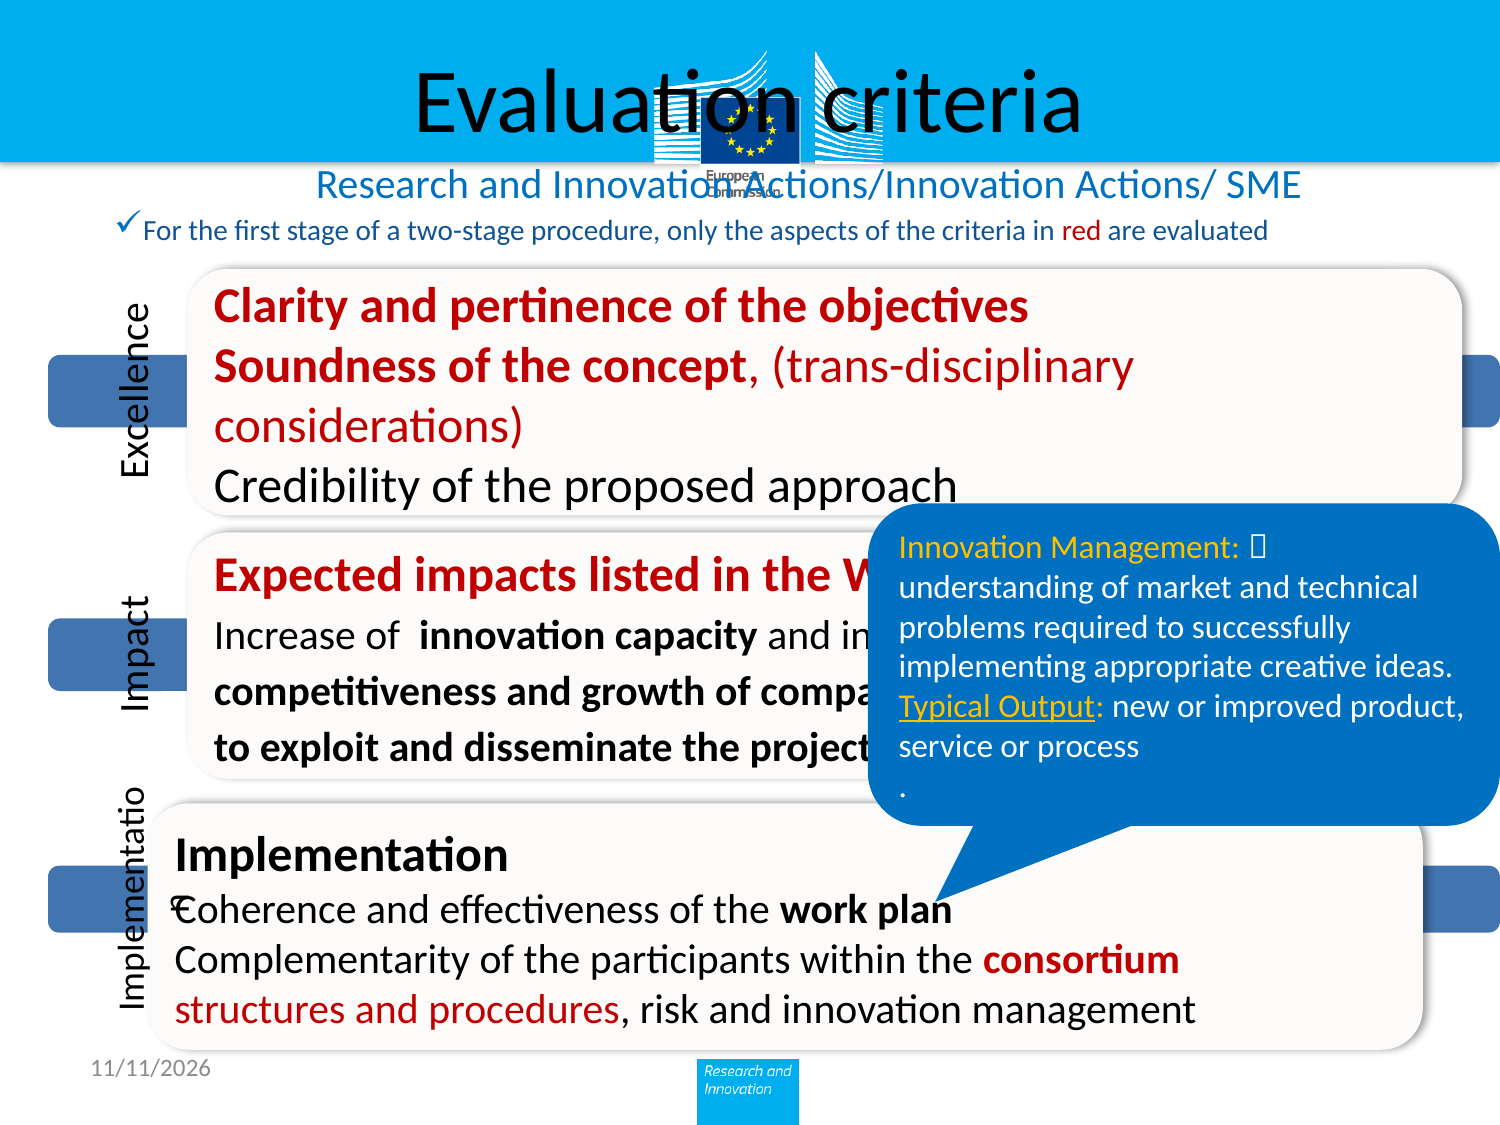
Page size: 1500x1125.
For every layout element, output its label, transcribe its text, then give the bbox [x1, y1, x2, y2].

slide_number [75, 1058, 425, 1106]
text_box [47, 518, 1500, 762]
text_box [47, 762, 1500, 1050]
title Evaluation criteria [253, 19, 1267, 173]
text_box Research and Innovation Actions/Innovation Actions/ SME [301, 149, 1347, 204]
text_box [47, 255, 1500, 518]
list For the first stage of a two-stage procedure, only the aspects of the criteria in red are evaluated [99, 204, 1420, 253]
